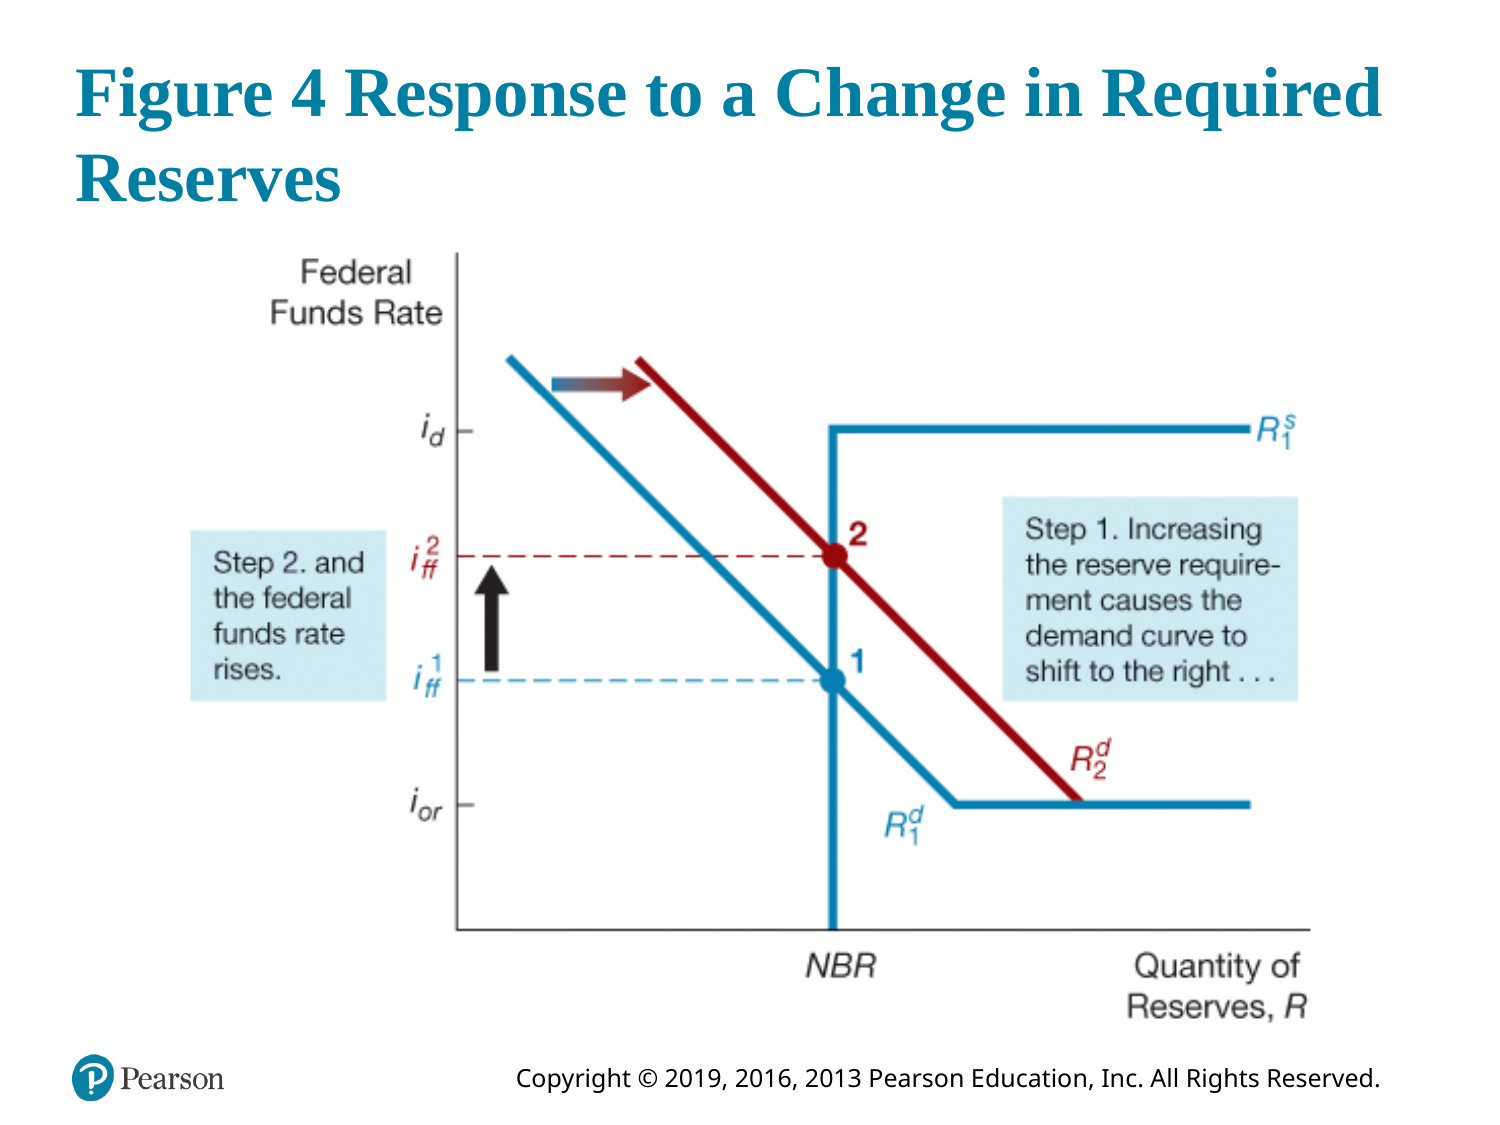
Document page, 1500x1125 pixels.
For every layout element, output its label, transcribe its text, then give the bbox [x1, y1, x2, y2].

picture [99, 1054, 224, 1101]
picture [186, 249, 1317, 1031]
picture [72, 1054, 89, 1072]
title Figure 4 Response to a Change in Required Reserves [75, 35, 1425, 216]
picture [72, 1087, 83, 1101]
picture [81, 1064, 107, 1089]
